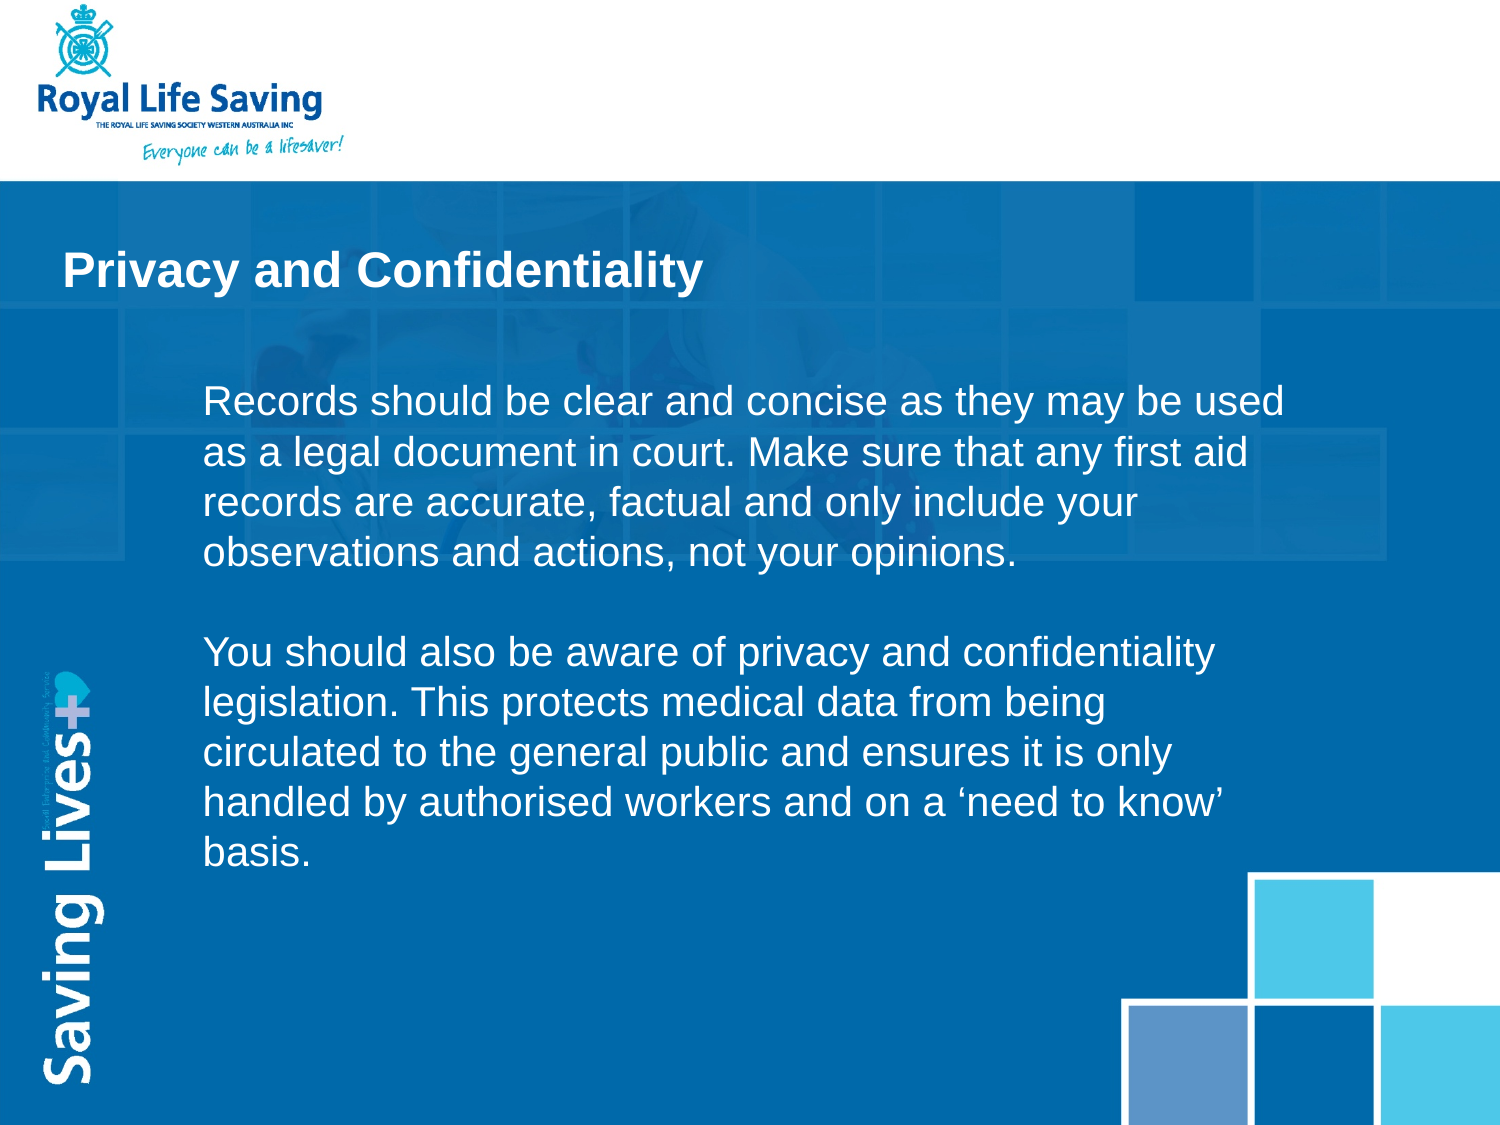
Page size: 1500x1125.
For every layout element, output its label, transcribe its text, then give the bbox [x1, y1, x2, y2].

text_box Records should be clear and concise as they may be used as a legal document in court. Make sure that any first aid records are accurate, factual and only include your observations and actions, not your opinions. You should also be aware of privacy and confidentiality legislation. This protects medical data from being circulated to the general public and ensures it is only handled by authorised workers and on a ‘need to know’ basis. [187, 366, 1312, 882]
text_box [166, 167, 1167, 229]
text_box Privacy and Confidentiality [47, 189, 1239, 346]
picture [0, 0, 1500, 1125]
